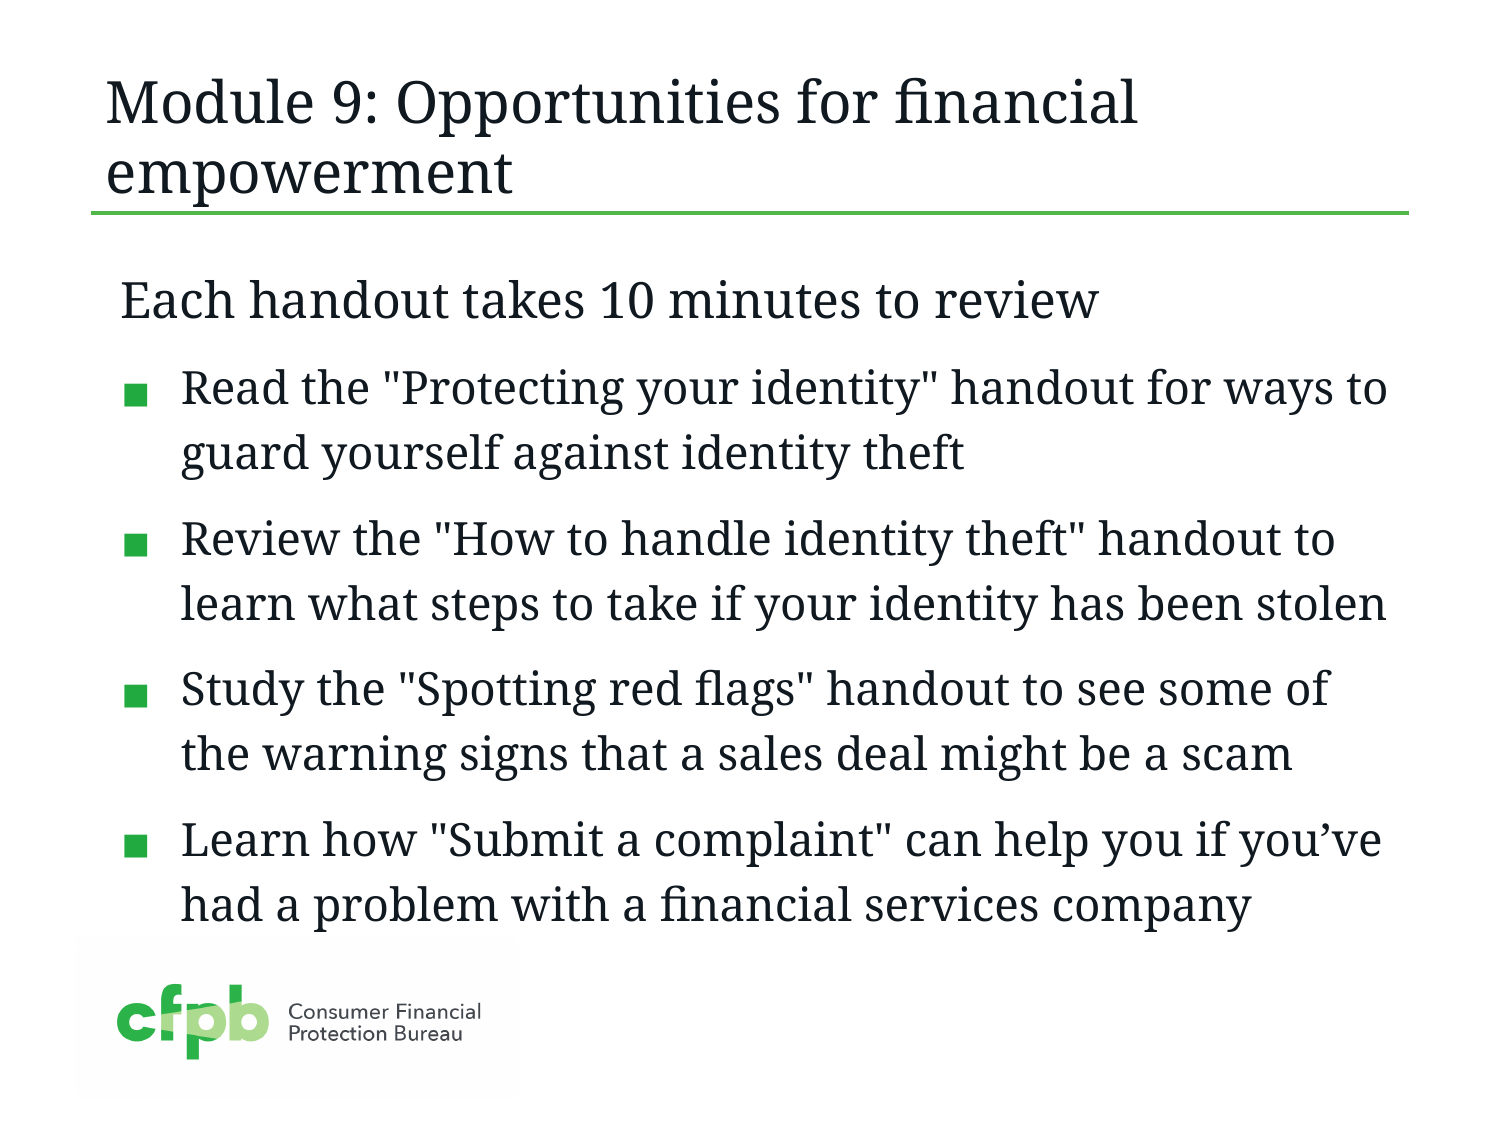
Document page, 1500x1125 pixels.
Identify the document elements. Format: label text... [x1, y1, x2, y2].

title Module 9: Opportunities for financial empowerment [90, 74, 1410, 197]
picture [74, 936, 519, 1098]
list Each handout takes 10 minutes to review Read the "Protecting your identity" handout for ways to guard yourself against identity theft Review the "How to handle identity theft" handout to learn what steps to take if your identity has been stolen Study the "Spotting red flags" handout to see some of the warning signs that a sales deal might be a scam Learn how "Submit a complaint" can help you if you’ve had a problem with a financial services company [90, 249, 1410, 924]
